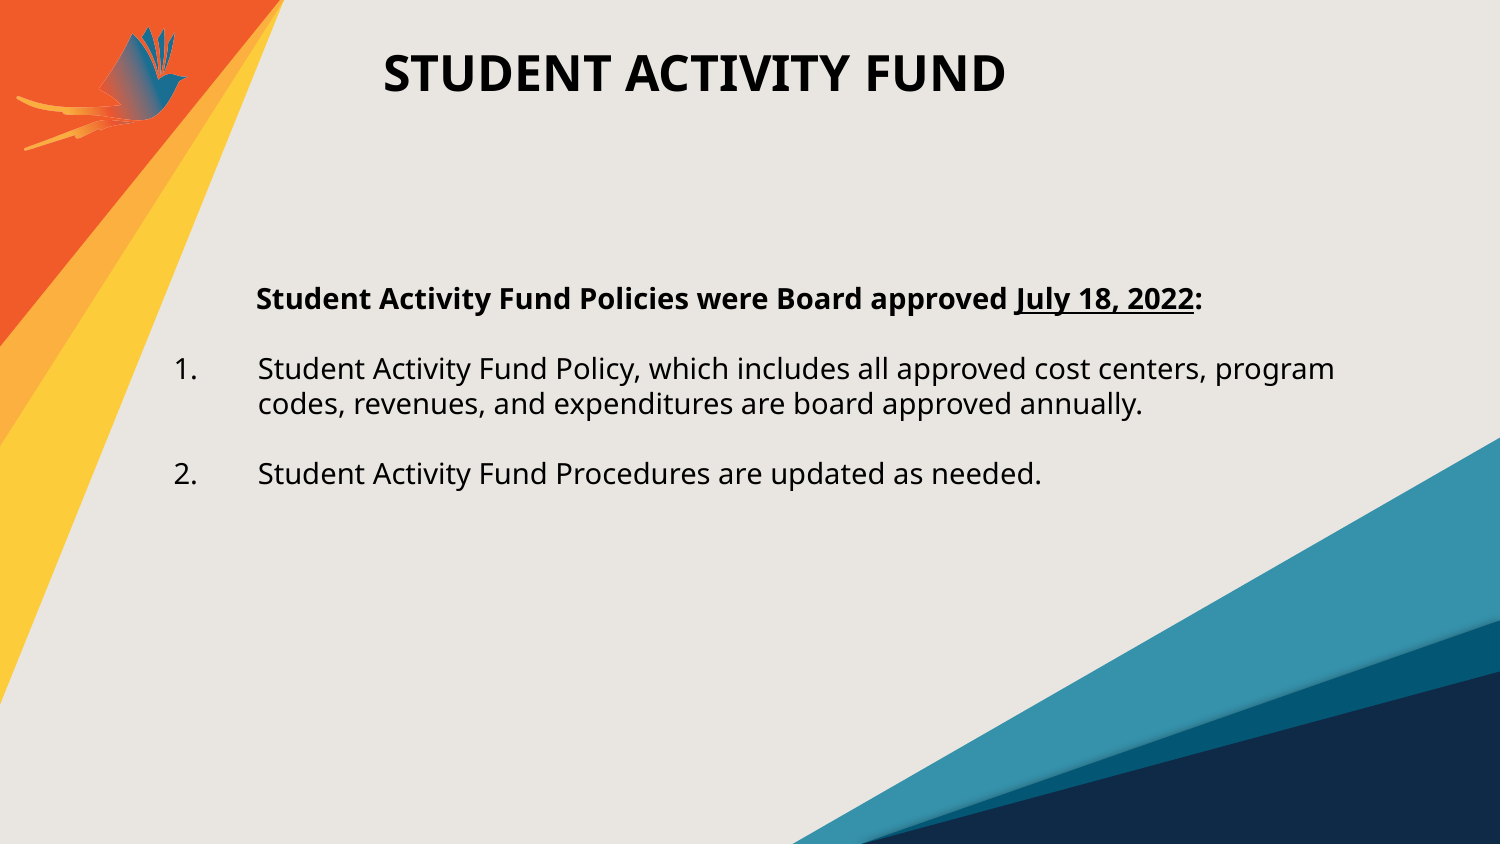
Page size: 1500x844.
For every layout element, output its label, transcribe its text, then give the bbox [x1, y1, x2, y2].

text_box Student Activity Fund Policies were Board approved July 18, 2022: Student Activity Fund Policy, which includes all approved cost centers, program codes, revenues, and expenditures are board approved annually. Student Activity Fund Procedures are updated as needed. [158, 272, 1365, 498]
picture [0, 0, 214, 183]
text_box STUDENT ACTIVITY FUND [218, 33, 1213, 169]
